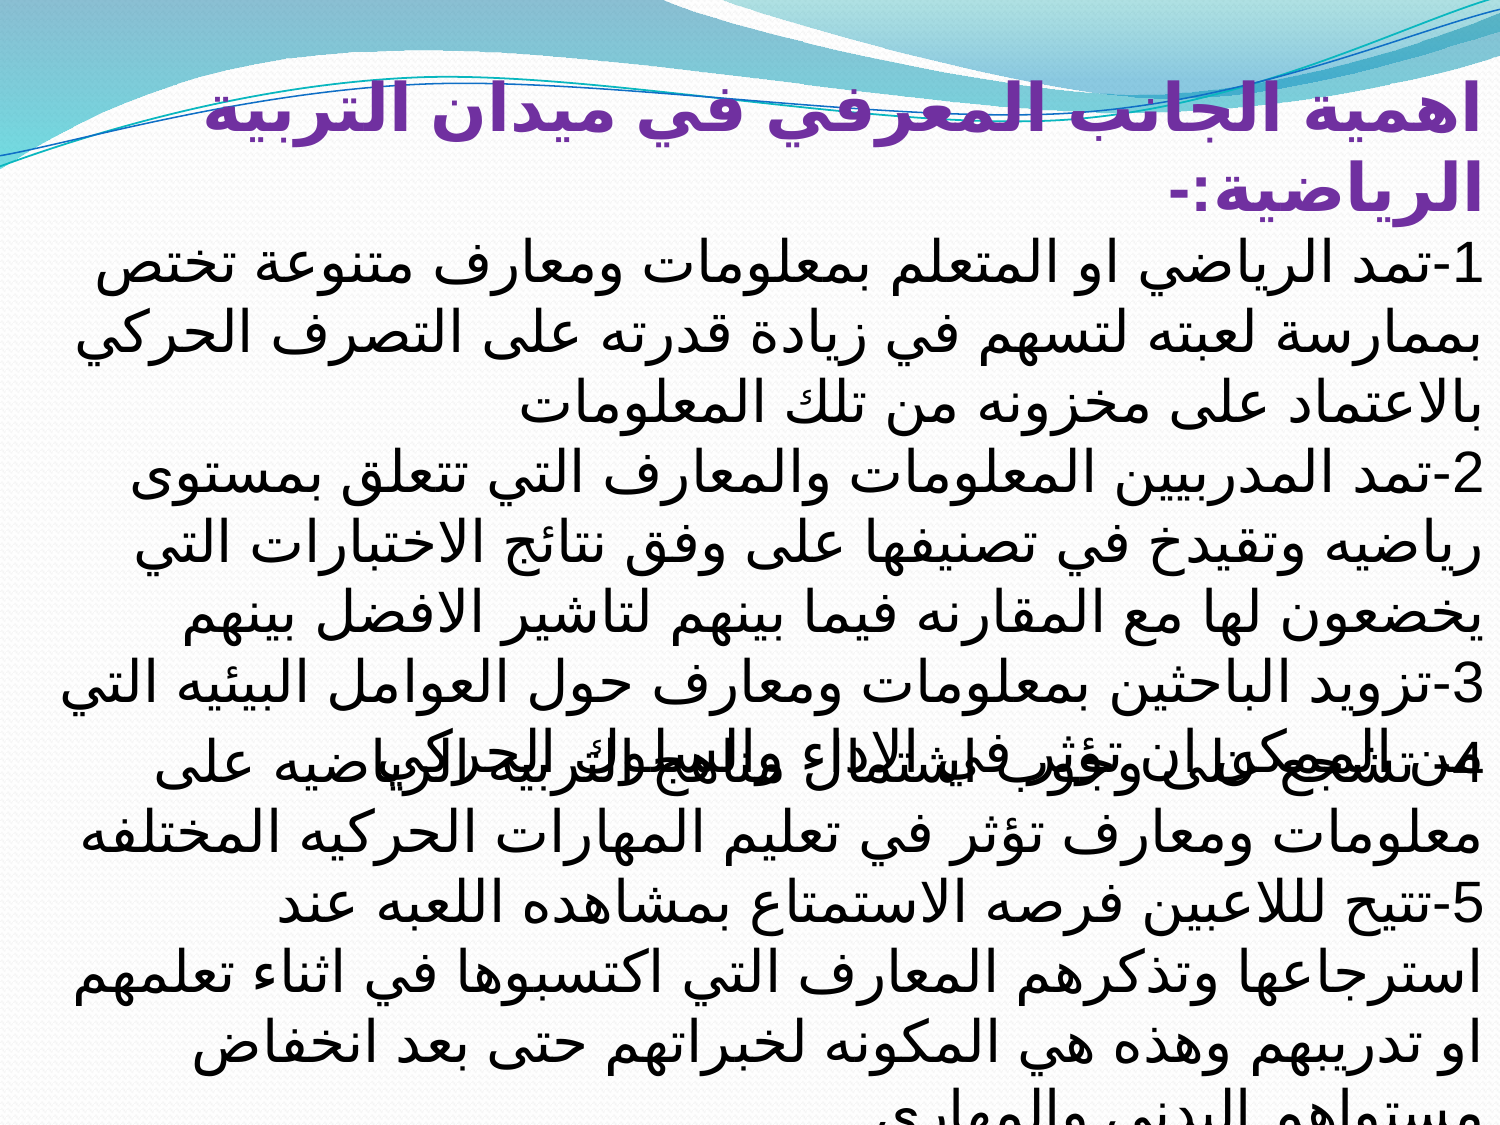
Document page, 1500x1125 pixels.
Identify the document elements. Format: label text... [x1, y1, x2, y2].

text_box اهمية الجانب المعرفي في ميدان التربية الرياضية:- 1-تمد الرياضي او المتعلم بمعلومات ومعارف متنوعة تختص بممارسة لعبته لتسهم في زيادة قدرته على التصرف الحركي بالاعتماد على مخزونه من تلك المعلومات 2-تمد المدربيين المعلومات والمعارف التي تتعلق بمستوى رياضيه وتقيدخ في تصنيفها على وفق نتائج الاختبارات التي يخضعون لها مع المقارنه فيما بينهم لتاشير الافضل بينهم 3-تزويد الباحثين بمعلومات ومعارف حول العوامل البيئيه التي من الممكن ان تؤثر في الاداء والسلوك الحركي [0, 57, 1500, 717]
text_box 4- تشجع على وجوب اشتمال مناهج التربيه الرياضيه على معلومات ومعارف تؤثر في تعليم المهارات الحركيه المختلفه 5-تتيح لللاعبين فرصه الاستمتاع بمشاهده اللعبه عند استرجاعها وتذكرهم المعارف التي اكتسبوها في اثناء تعلمهم او تدريبهم وهذه هي المكونه لخبراتهم حتى بعد انخفاض مستواهم البدني والمهاري [0, 717, 1500, 1125]
